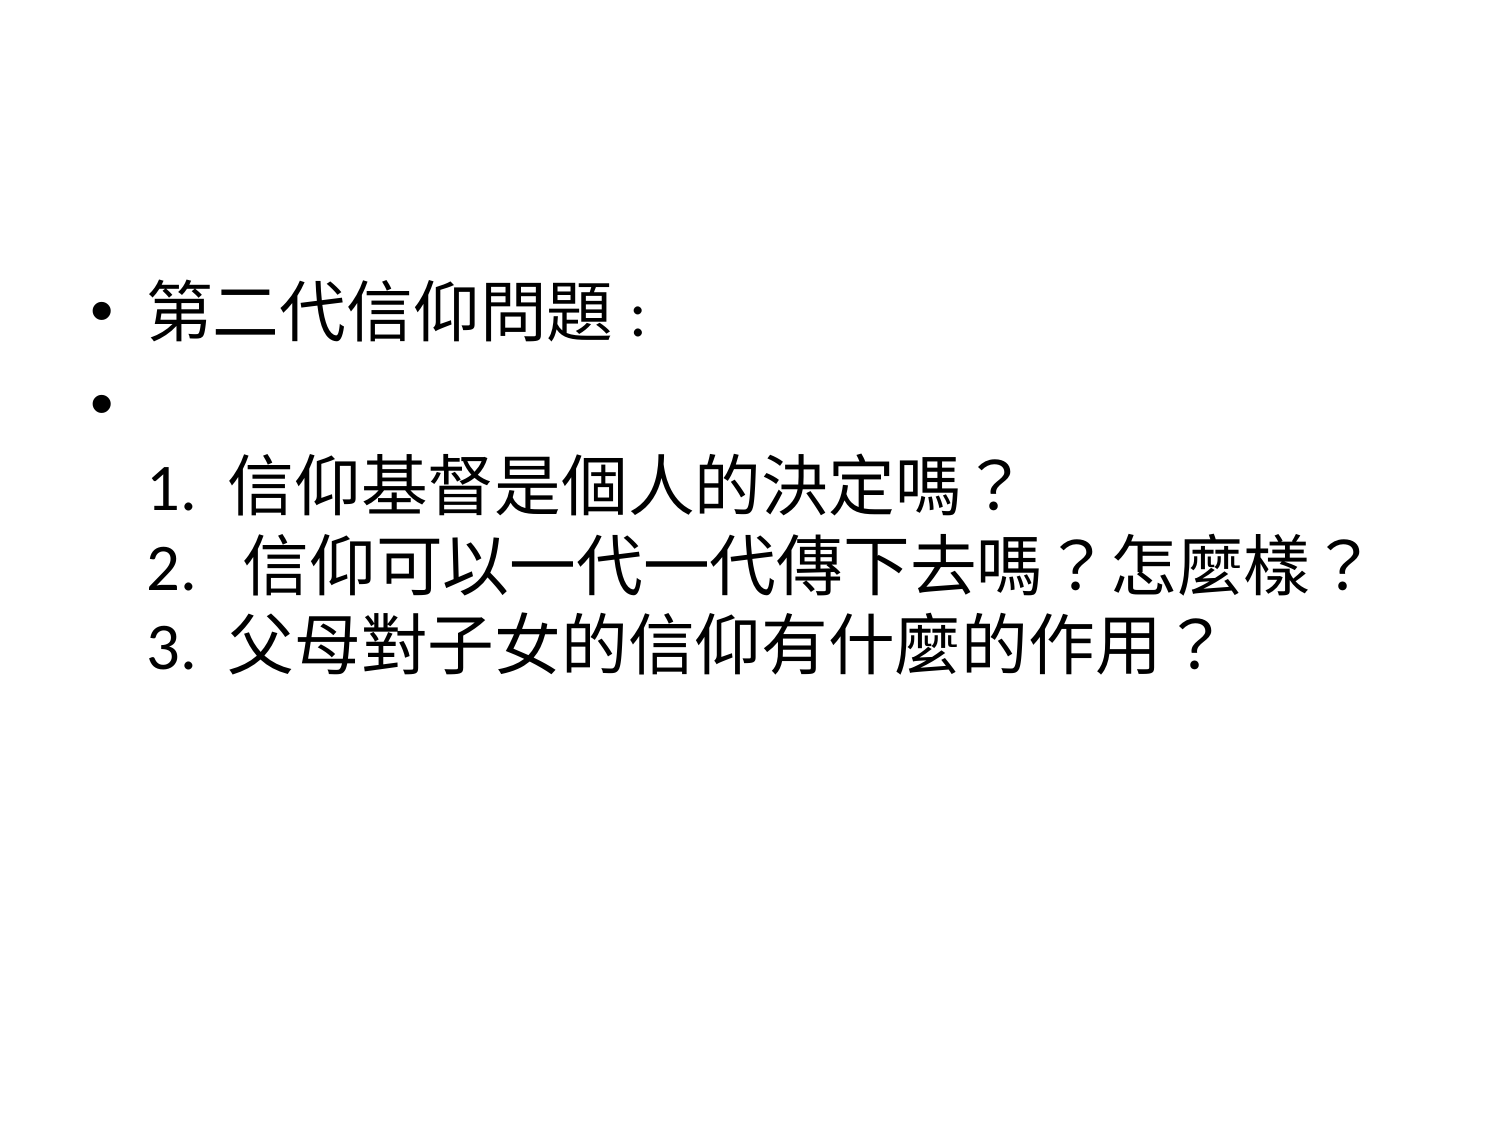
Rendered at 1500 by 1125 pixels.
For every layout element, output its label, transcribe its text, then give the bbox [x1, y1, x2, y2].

list 第二代信仰問題: 1. 信仰基督是個人的決定嗎？ 2. 信仰可以一代一代傳下去嗎？怎麼樣？ 3. 父母對子女的信仰有什麼的作用？ [75, 262, 1425, 1005]
